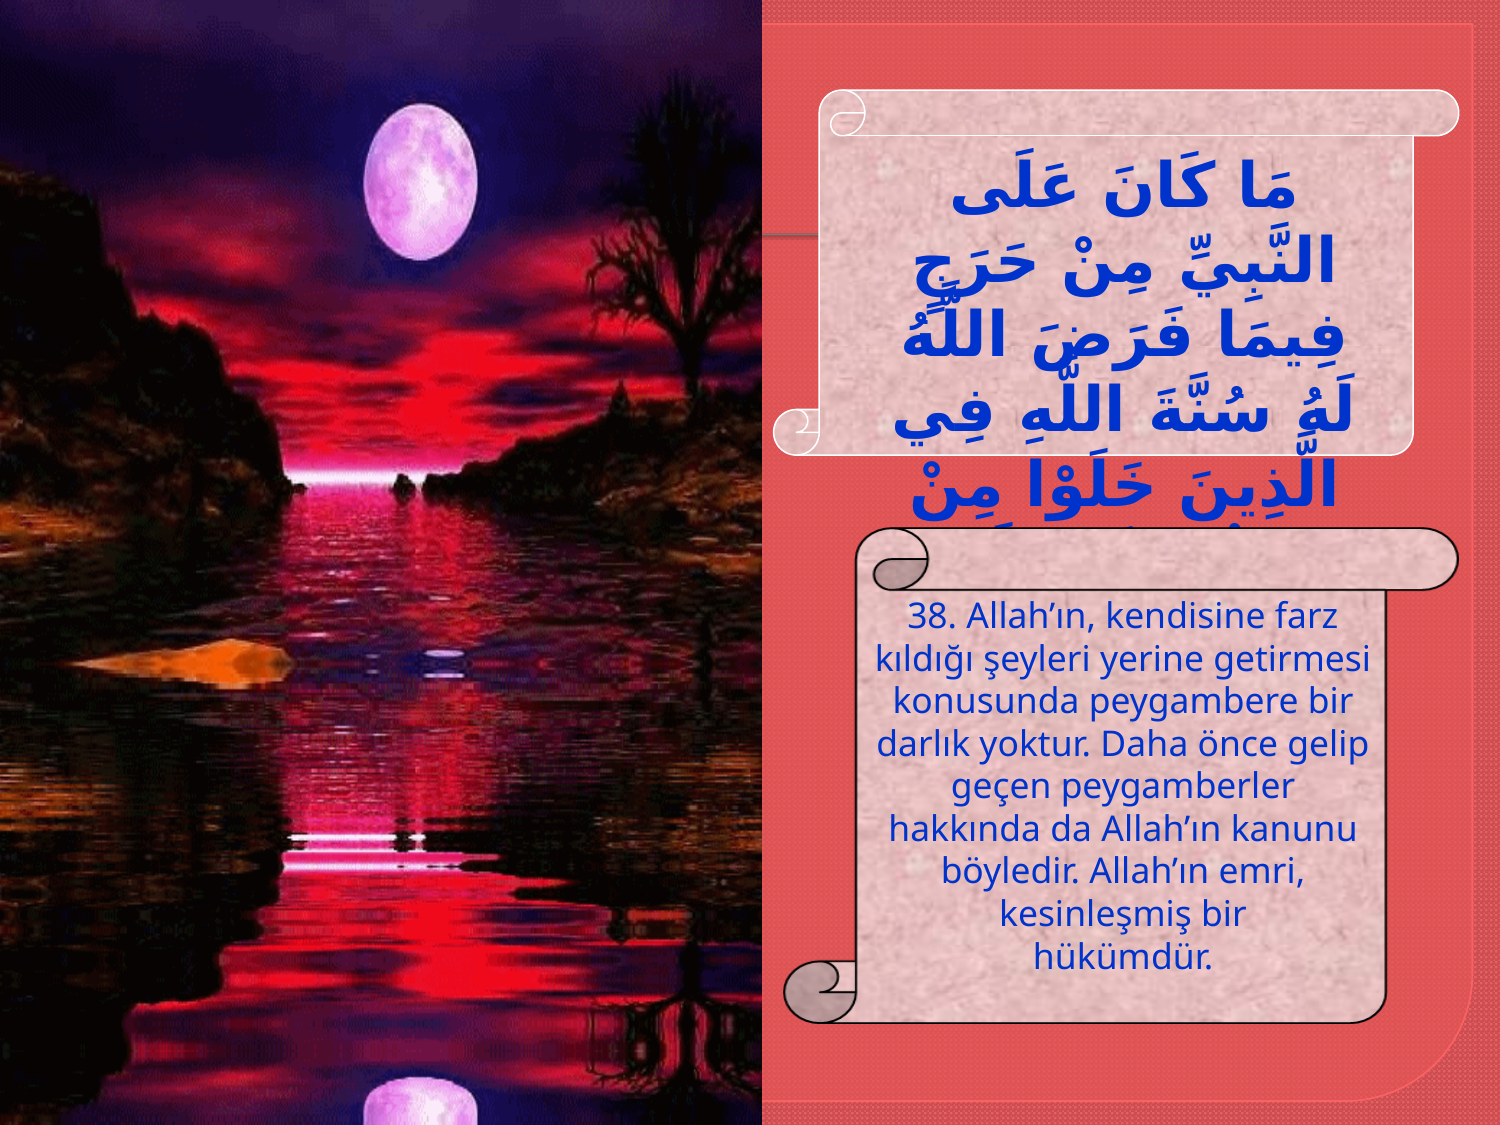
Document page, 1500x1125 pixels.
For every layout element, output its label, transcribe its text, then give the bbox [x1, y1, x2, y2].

text_box مَا كَانَ عَلَى النَّبِيِّ مِنْ حَرَجٍ فِيمَا فَرَضَ اللَّهُ لَهُ سُنَّةَ اللَّهِ فِي الَّذِينَ خَلَوْا مِنْ قَبْلُ وَكَانَ اَمْرُ اللَّهِ قَدَرًا مَقْدُورًا (38) [846, 137, 1402, 526]
text_box [773, 90, 1459, 456]
picture [0, 0, 762, 1125]
picture [782, 526, 1460, 1024]
